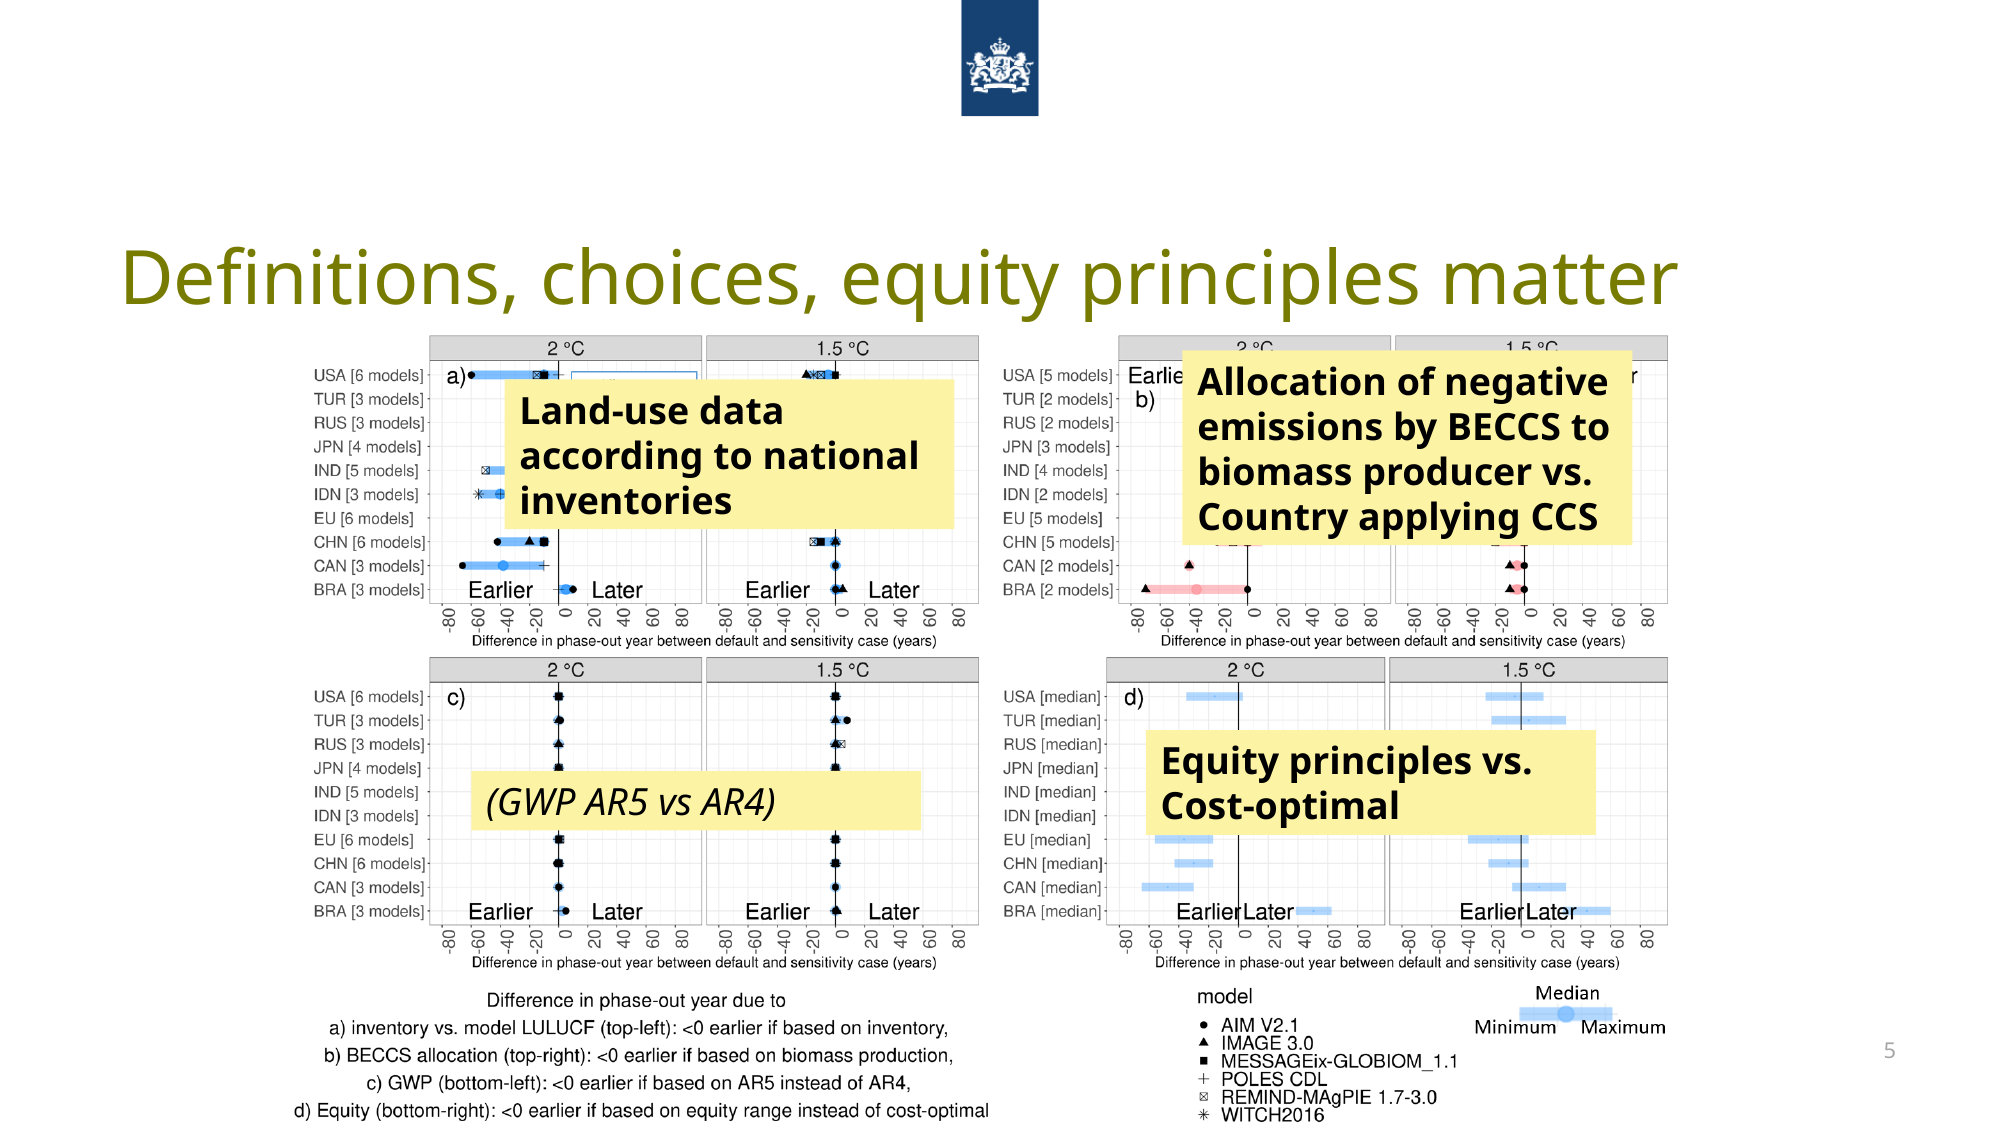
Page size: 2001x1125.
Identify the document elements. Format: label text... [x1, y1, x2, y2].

picture [0, 0, 2001, 175]
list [276, 331, 1672, 1125]
slide_number 5 [1672, 1020, 1897, 1074]
title Definitions, choices, equity principles matter [104, 172, 1897, 329]
